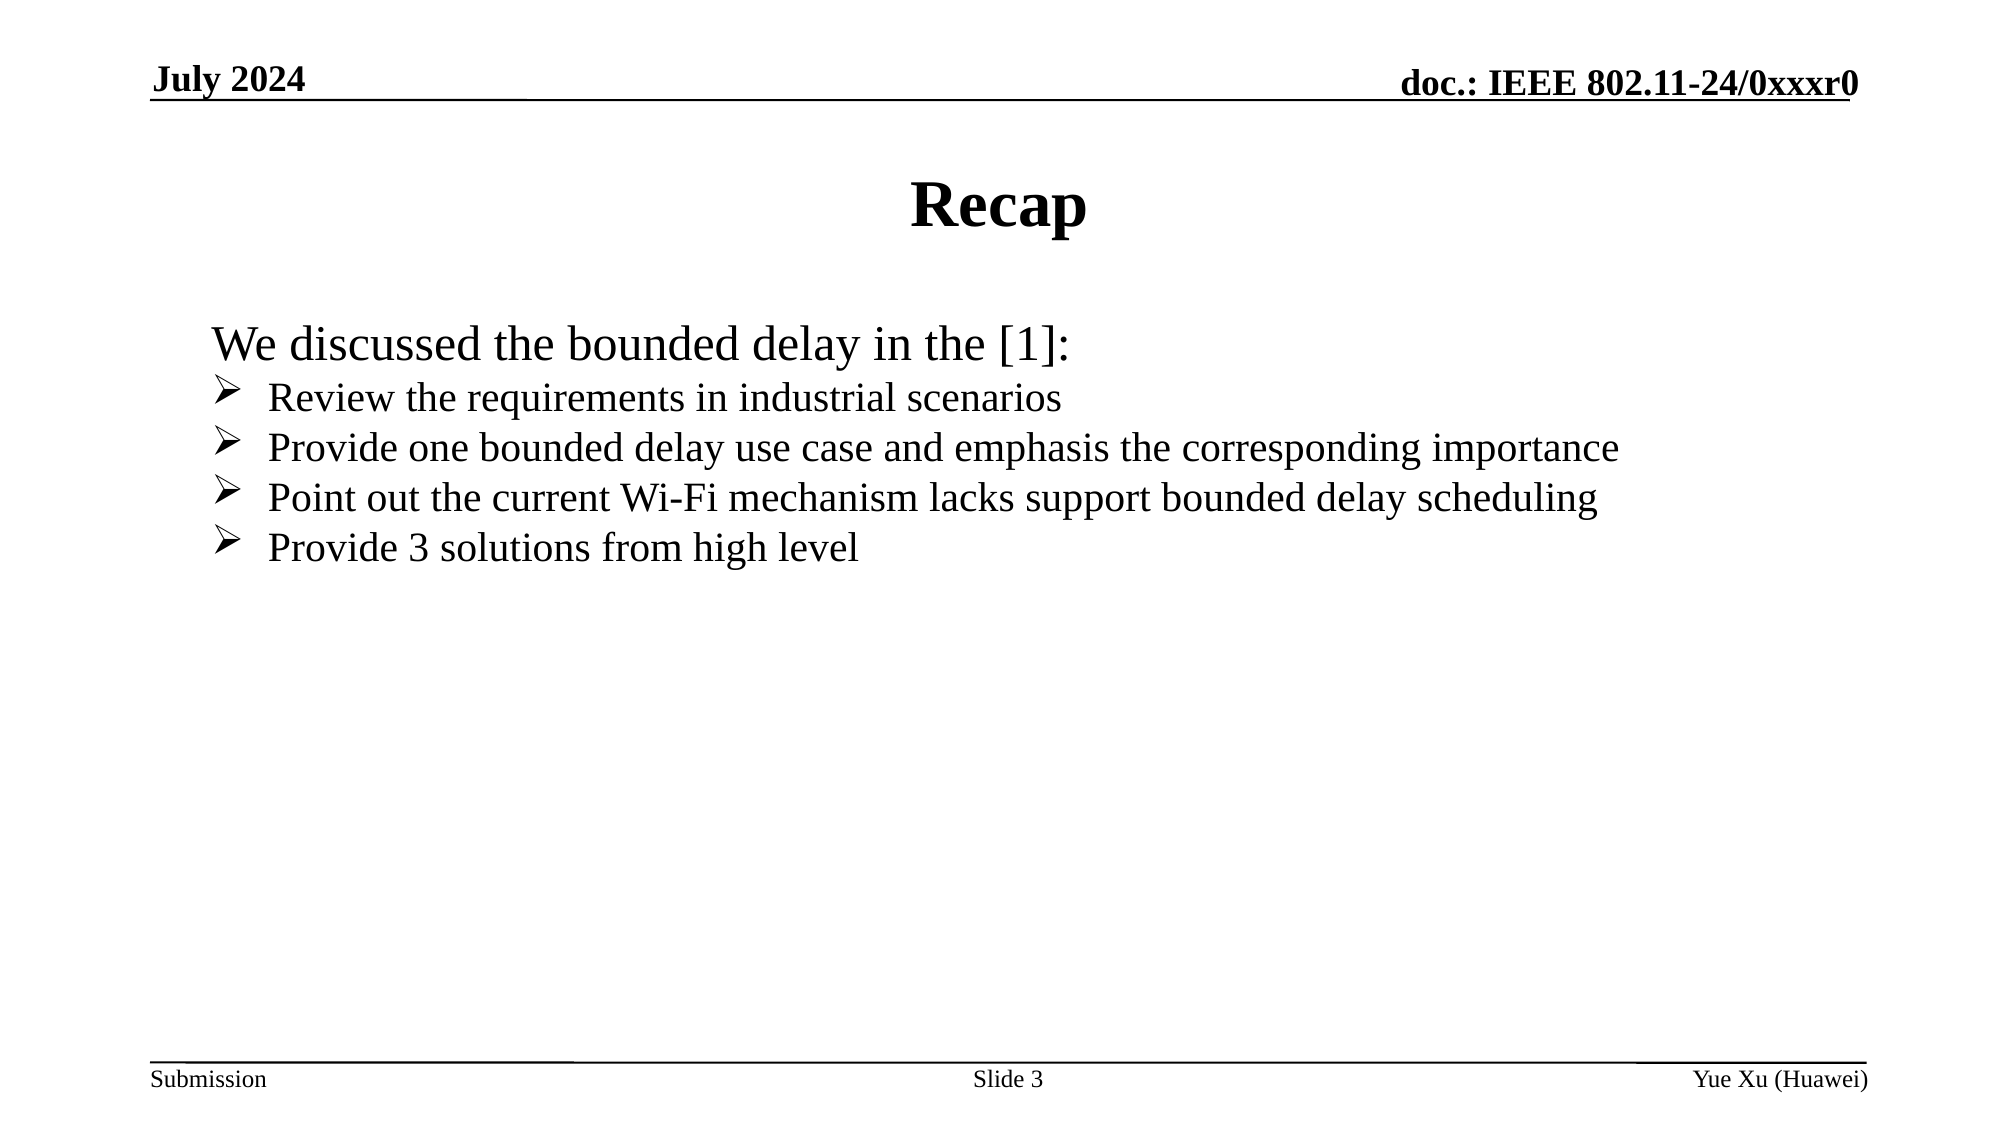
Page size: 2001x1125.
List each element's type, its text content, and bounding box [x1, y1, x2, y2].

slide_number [152, 54, 563, 100]
title Recap [149, 112, 1850, 288]
footer Yue Xu (Huawei) [1171, 1061, 1869, 1093]
text_box We discussed the bounded delay in the [1]: Review the requirements in industrial scenarios Provide one bounded delay use case and emphasis the corresponding importance Point out the current Wi-Fi mechanism lacks support bounded delay scheduling Provide 3 solutions from high level [196, 302, 1957, 578]
slide_number Slide 3 [950, 1061, 1067, 1123]
